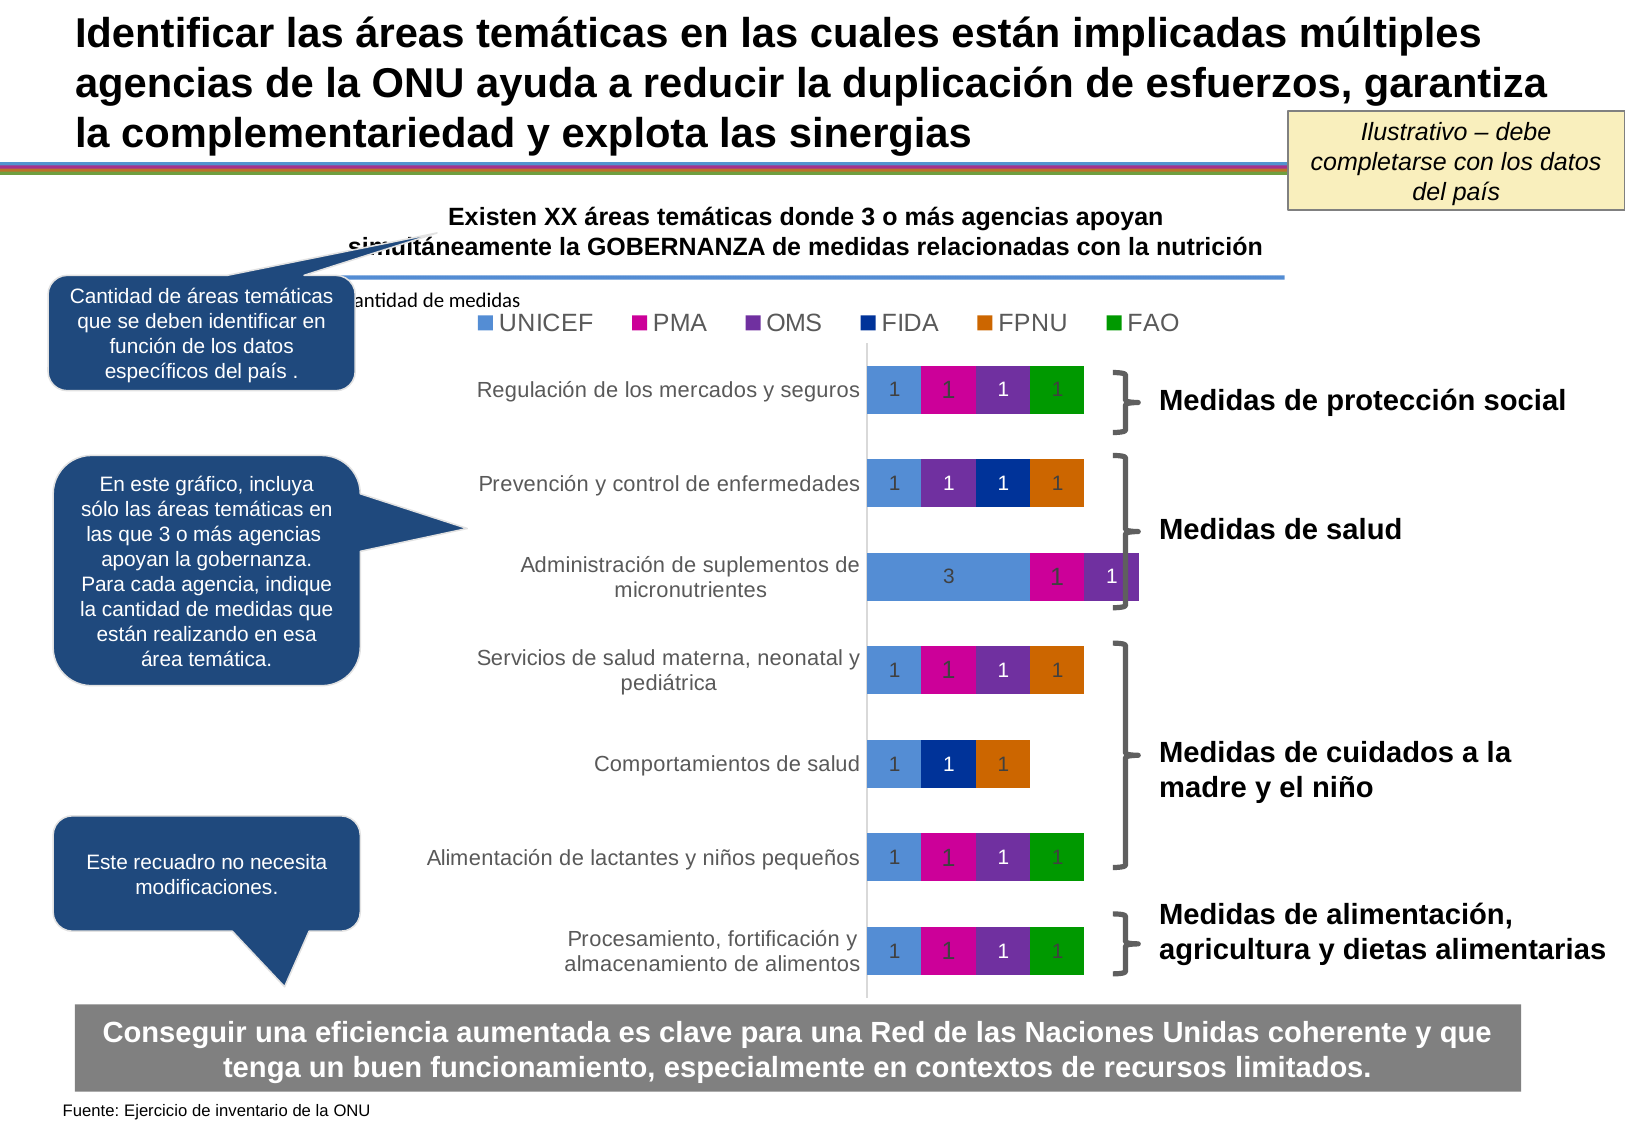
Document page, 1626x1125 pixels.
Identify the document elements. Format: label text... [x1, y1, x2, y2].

text_box Cantidad de áreas temáticas que se deben identificar en función de los datos específicos del país . [45, 230, 440, 393]
text_box Medidas de salud [1214, 503, 1488, 554]
text_box Medidas de protección social [1214, 373, 1625, 424]
text_box Ilustrativo – debe completarse con los datos del país [1286, 109, 1625, 212]
text_box Existen XX áreas temáticas donde 3 o más agencias apoyan simultáneamente la GOBERNANZA de medidas relacionadas con la nutrición [328, 185, 1285, 276]
text_box Cantidad de medidas [351, 278, 409, 319]
text_box Fuente: Ejercicio de inventario de la ONU [48, 1092, 1128, 1125]
text_box En este gráfico, incluya sólo las áreas temáticas en las que 3 o más agencias apoyan la gobernanza. Para cada agencia, indique la cantidad de medidas que están realizando en esa área temática. [50, 453, 405, 688]
text_box Conseguir una eficiencia aumentada es clave para una Red de las Naciones Unidas coherente y que tenga un buen funcionamiento, especialmente en contextos de recursos limitados. [74, 1004, 1522, 1092]
text_box Medidas de alimentación, agricultura y dietas alimentarias [1214, 888, 1625, 973]
text_box Este recuadro no necesita modificaciones. [51, 813, 363, 989]
title Identificar las áreas temáticas en las cuales están implicadas múltiples agencias de la ONU ayuda a reducir la duplicación de esfuerzos, garantiza la complementariedad y explota las sinergias [75, 26, 1551, 163]
chart [410, 278, 1210, 1013]
text_box Medidas de cuidados a la madre y el niño [1214, 725, 1595, 811]
